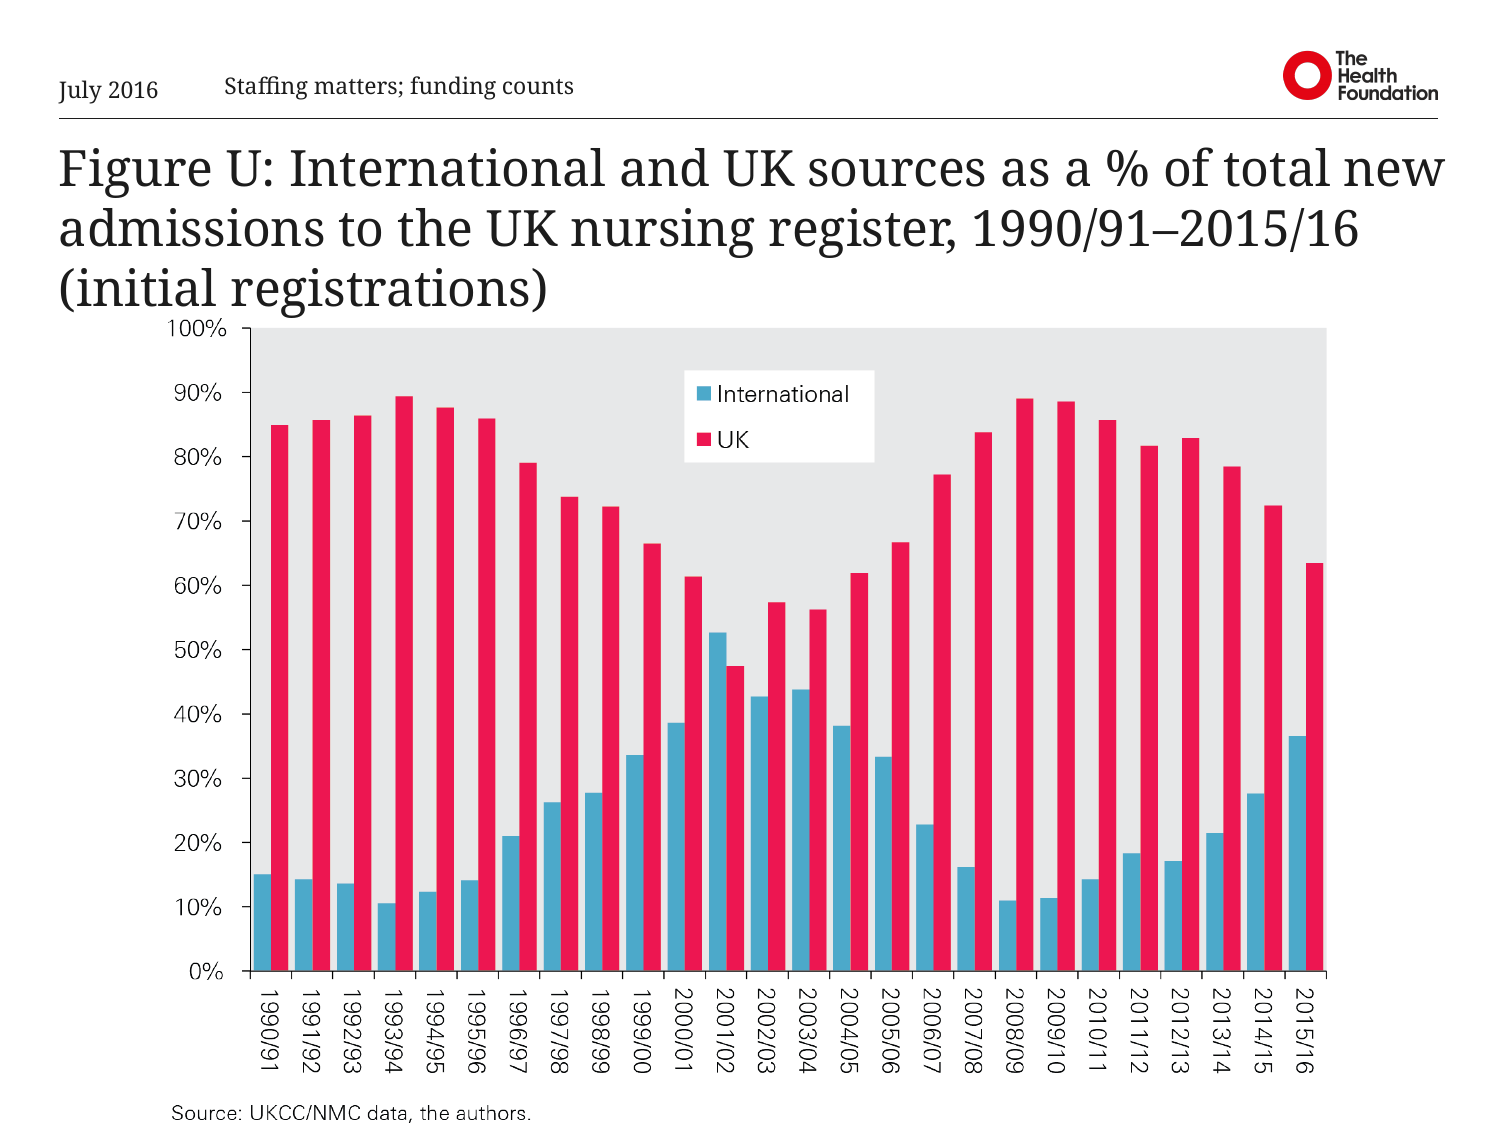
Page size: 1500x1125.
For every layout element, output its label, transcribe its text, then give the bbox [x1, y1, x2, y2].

footer Staffing matters; funding counts [224, 58, 1178, 103]
title Figure U: International and UK sources as a % of total new admissions to the UK nursing register, 1990/91–2015/16 (initial registrations) [59, 135, 1467, 318]
picture [165, 316, 1327, 1125]
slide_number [59, 58, 213, 103]
picture [1283, 50, 1438, 101]
